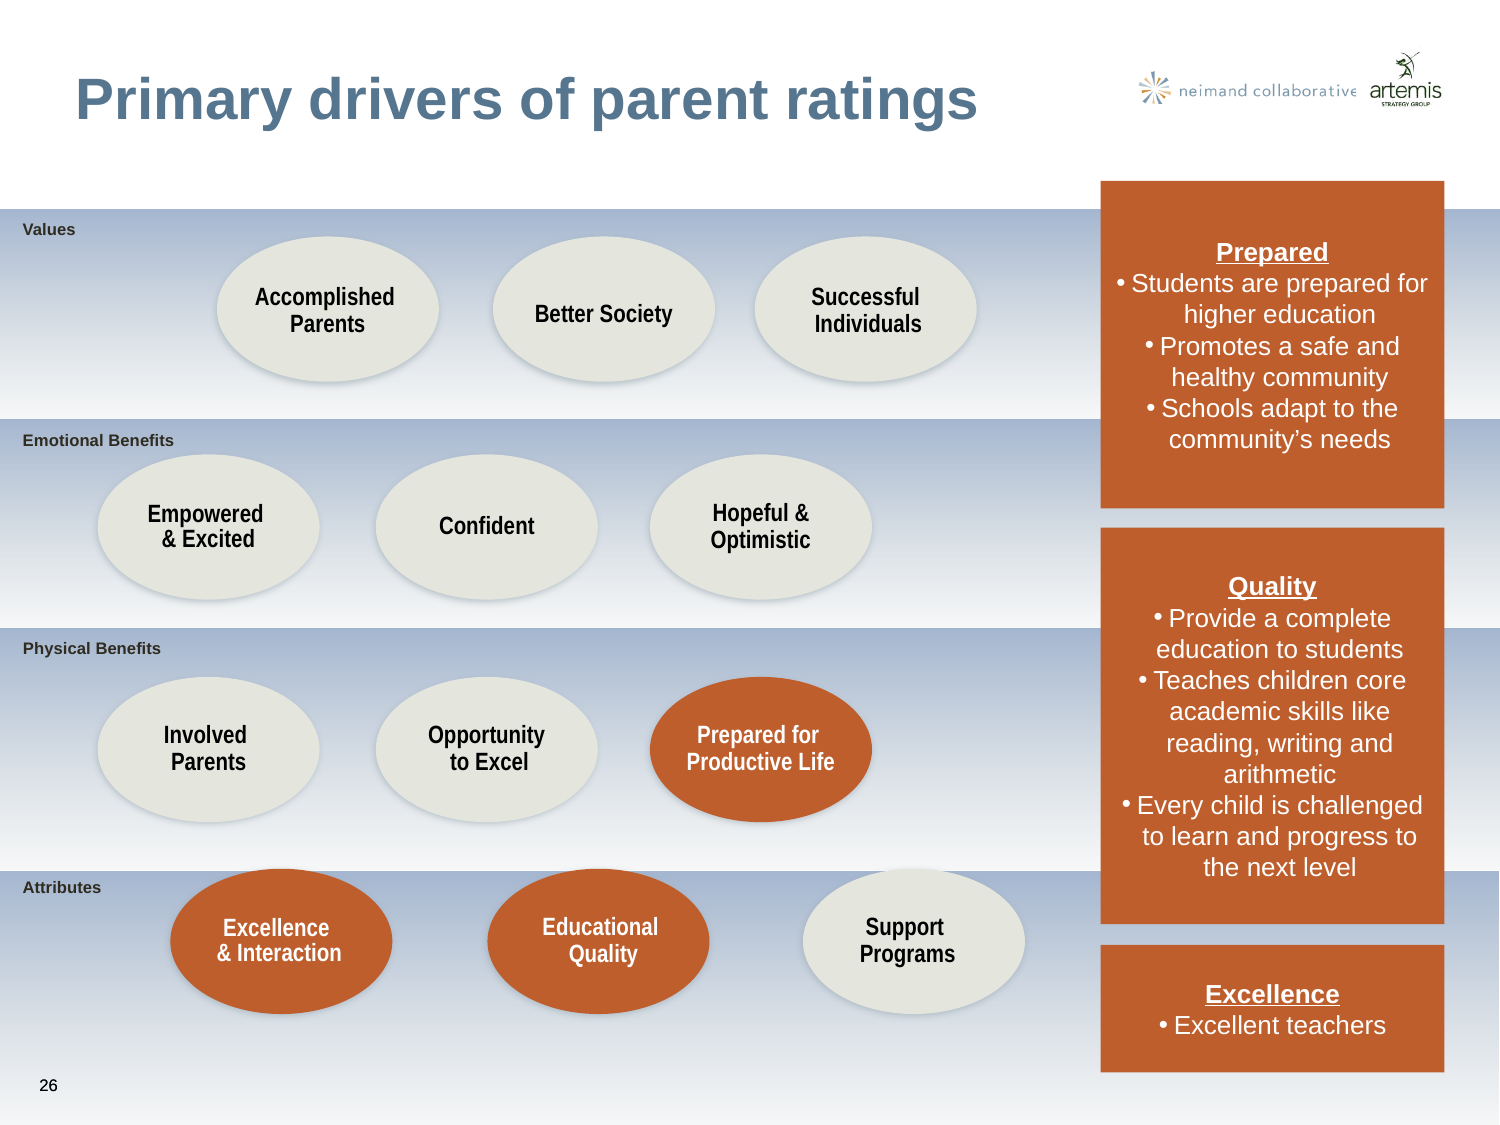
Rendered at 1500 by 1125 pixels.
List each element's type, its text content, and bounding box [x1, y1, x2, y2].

text_box Prepared for Productive Life [686, 723, 836, 776]
text_box [170, 868, 393, 1015]
text_box Opportunity to Excel [428, 723, 546, 776]
text_box Involved Parents [164, 723, 254, 776]
text_box Confident [439, 514, 535, 540]
text_box Prepared Students are prepared for higher education Promotes a safe and healthy community Schools adapt to the community’s needs [1100, 180, 1445, 509]
text_box [375, 676, 598, 823]
text_box [216, 236, 439, 382]
text_box 26 [39, 1075, 302, 1096]
text_box Excellence Excellent teachers [1100, 944, 1445, 1073]
text_box [754, 236, 977, 382]
text_box Hopeful & Optimistic [710, 500, 812, 554]
text_box Accomplished Parents [254, 285, 402, 338]
text_box [802, 868, 1025, 1015]
text_box [487, 868, 710, 1015]
text_box [375, 454, 598, 600]
text_box Emotional Benefits [22, 430, 175, 450]
text_box Values [22, 220, 76, 240]
text_box [649, 454, 873, 600]
text_box [0, 209, 1100, 419]
text_box [1445, 630, 1500, 870]
text_box [649, 676, 873, 823]
text_box [0, 419, 1500, 630]
text_box Better Society [534, 302, 674, 328]
text_box [0, 630, 1100, 870]
text_box [97, 454, 320, 600]
text_box Support Programs [859, 915, 956, 968]
text_box [1445, 209, 1500, 419]
text_box Quality Provide a complete education to students Teaches children core academic skills like reading, writing and arithmetic Every child is challenged to learn and progress to the next level [1100, 527, 1445, 925]
text_box Empowered & Excited [147, 502, 270, 553]
text_box Successful Individuals [808, 285, 923, 338]
text_box Physical Benefits [22, 639, 162, 659]
text_box [492, 236, 715, 382]
text_box Attributes [22, 877, 102, 897]
text_box [0, 871, 1499, 1125]
picture [1365, 47, 1447, 113]
text_box Excellence & Interaction [216, 916, 343, 967]
text_box Primary drivers of parent ratings [75, 0, 1010, 210]
text_box [97, 676, 320, 823]
text_box Educational Quality [542, 915, 665, 968]
